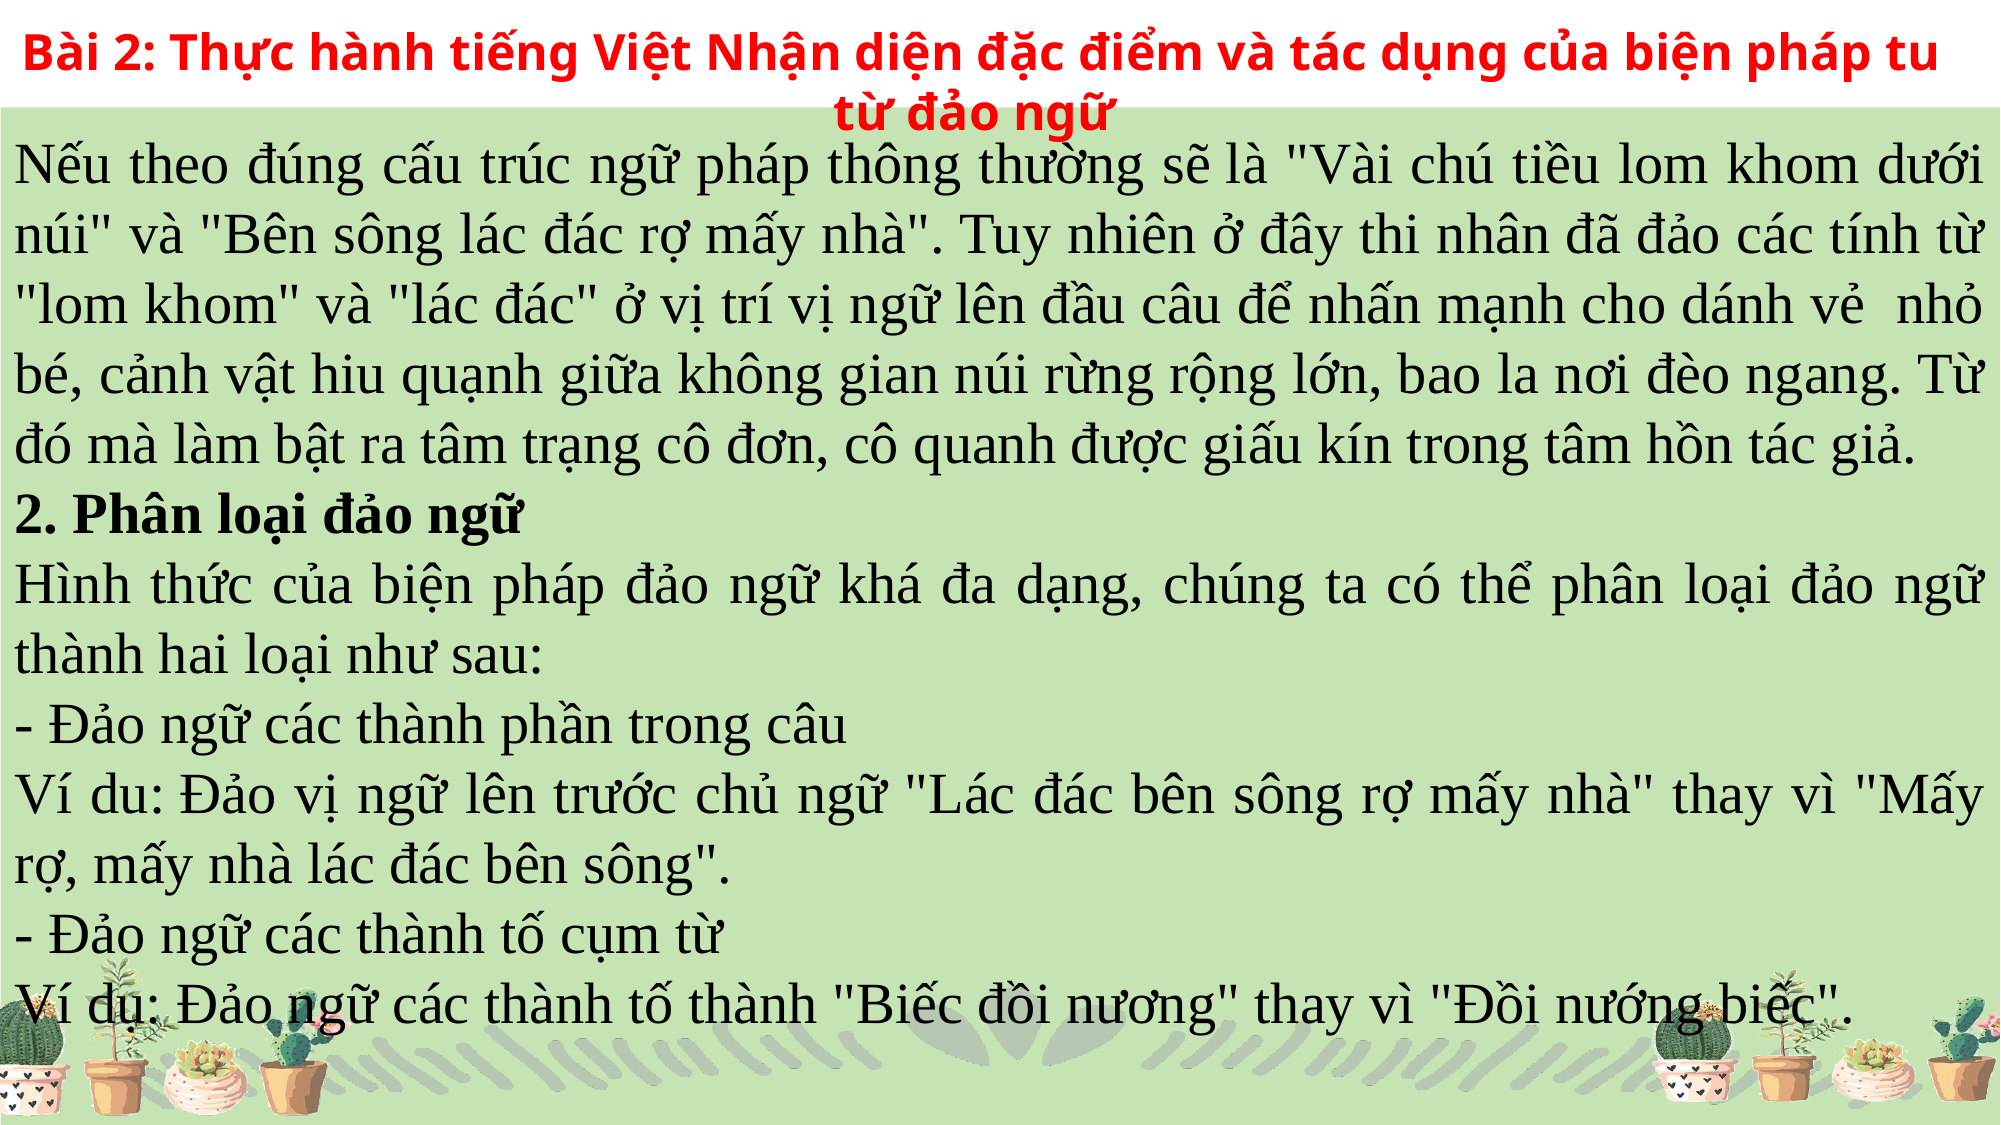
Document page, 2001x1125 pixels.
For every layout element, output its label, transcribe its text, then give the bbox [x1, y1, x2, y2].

text_box [1963, 106, 2000, 117]
text_box Bài 2: Thực hành tiếng Việt Nhận diện đặc điểm và tác dụng của biện pháp tu từ đảo ngữ [0, 13, 1963, 117]
text_box Nếu theo đúng cấu trúc ngữ pháp thông thường sẽ là "Vài chú tiều lom khom dưới núi" và "Bên sông lác đác rợ mấy nhà". Tuy nhiên ở đây thi nhân đã đảo các tính từ "lom khom" và "lác đác" ở vị trí vị ngữ lên đầu câu để nhấn mạnh cho dánh vẻ nhỏ bé, cảnh vật hiu quạnh giữa không gian núi rừng rộng lớn, bao la nơi đèo ngang. Từ đó mà làm bật ra tâm trạng cô đơn, cô quanh được giấu kín trong tâm hồn tác giả. 2. Phân loại đảo ngữ Hình thức của biện pháp đảo ngữ khá đa dạng, chúng ta có thể phân loại đảo ngữ thành hai loại như sau: - Đảo ngữ các thành phần trong câu Ví du: Đảo vị ngữ lên trước chủ ngữ "Lác đác bên sông rợ mấy nhà" thay vì "Mấy rợ, mấy nhà lác đác bên sông". - Đảo ngữ các thành tố cụm từ Ví dụ: Đảo ngữ các thành tố thành "Biếc đồi nương" thay vì "Đồi nướng biếc". [0, 117, 2000, 938]
picture [0, 919, 2000, 1125]
